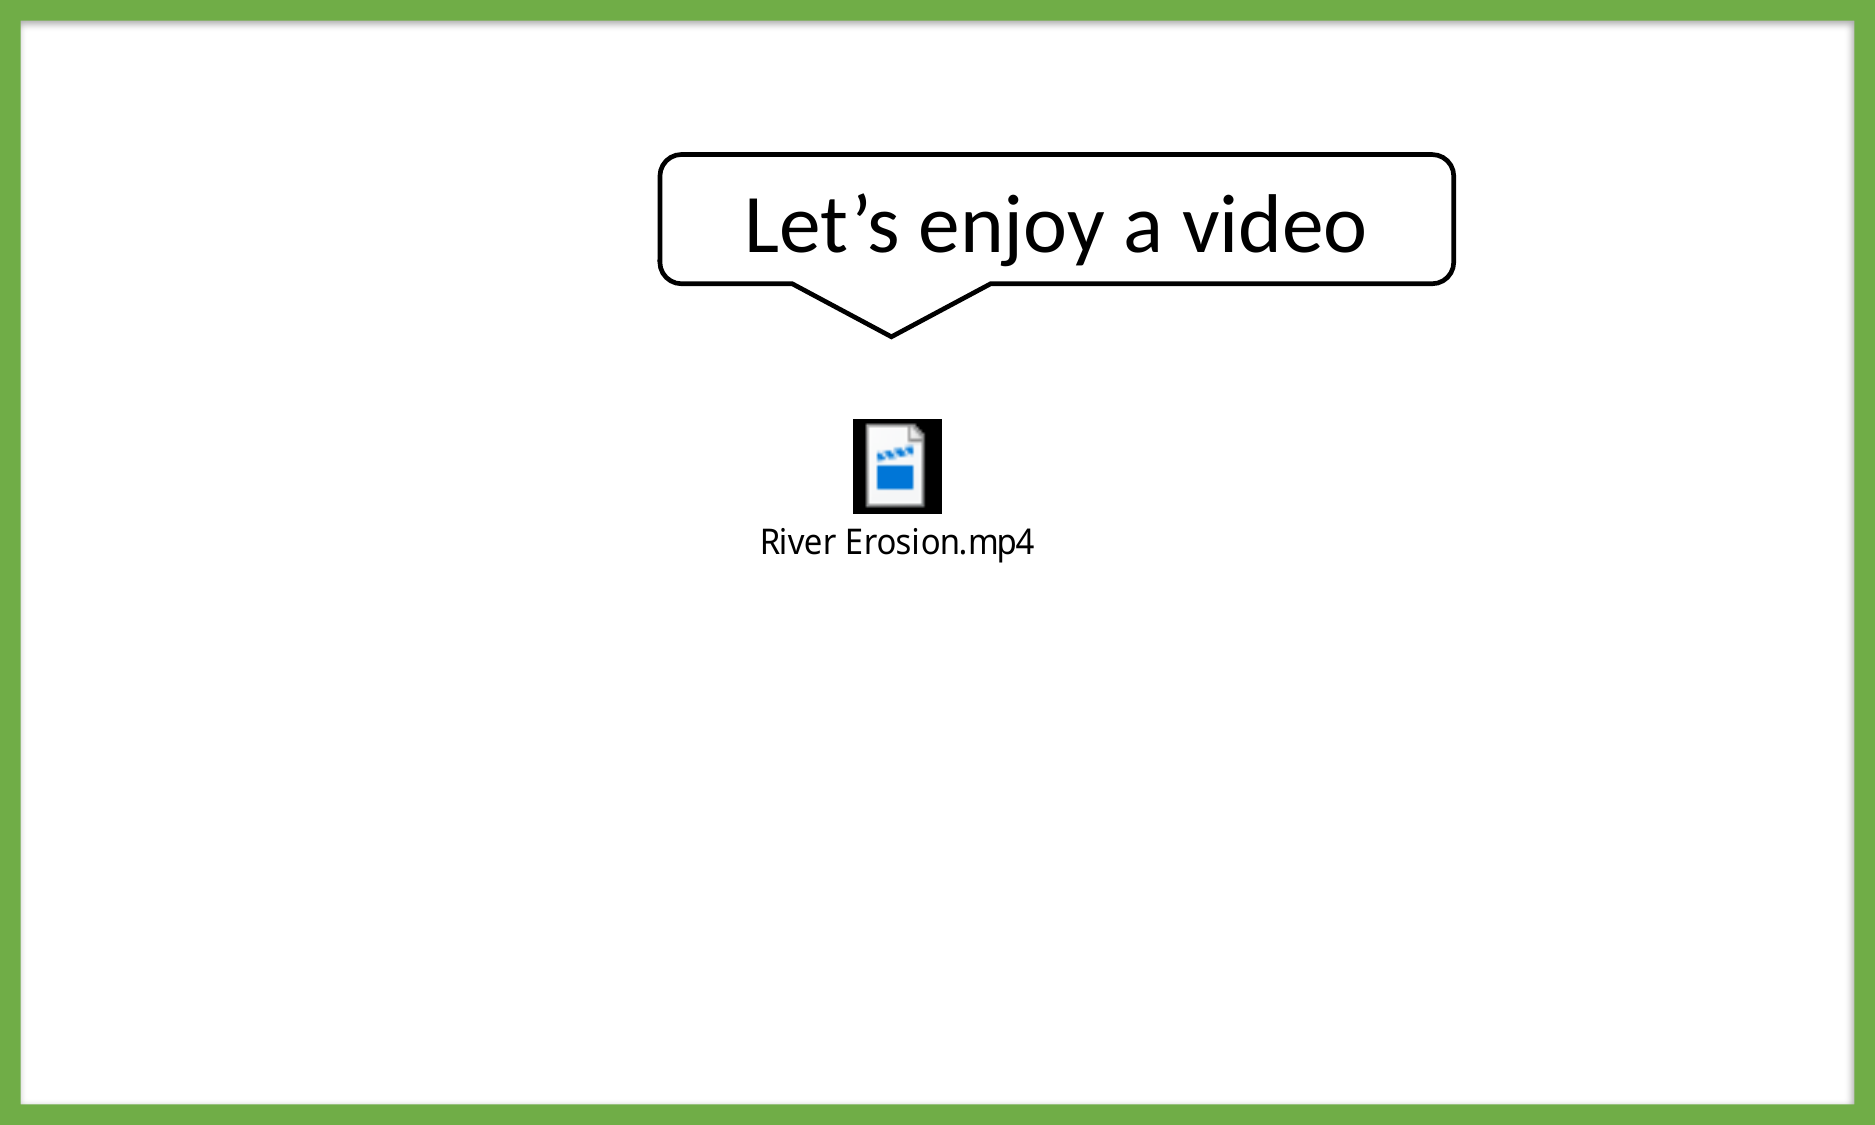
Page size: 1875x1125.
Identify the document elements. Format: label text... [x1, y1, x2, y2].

text_box Let’s enjoy a video [658, 153, 1455, 338]
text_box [733, 419, 1059, 576]
